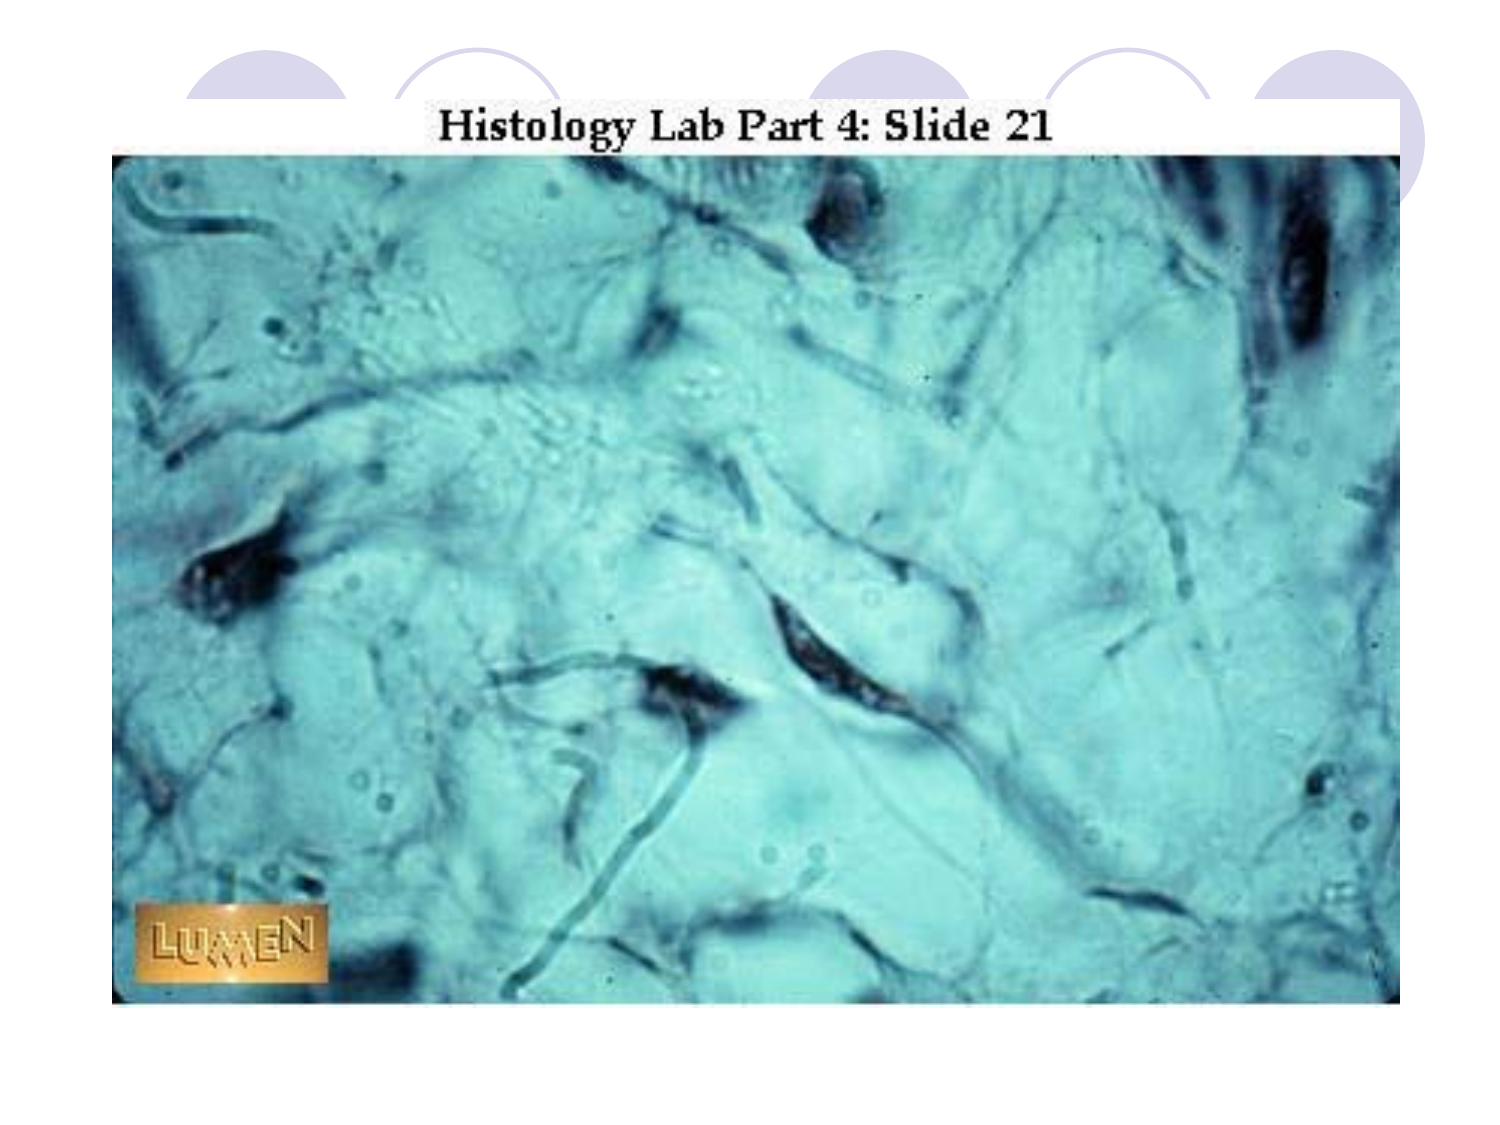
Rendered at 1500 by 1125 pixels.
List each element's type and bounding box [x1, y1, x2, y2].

picture [112, 99, 1400, 1008]
